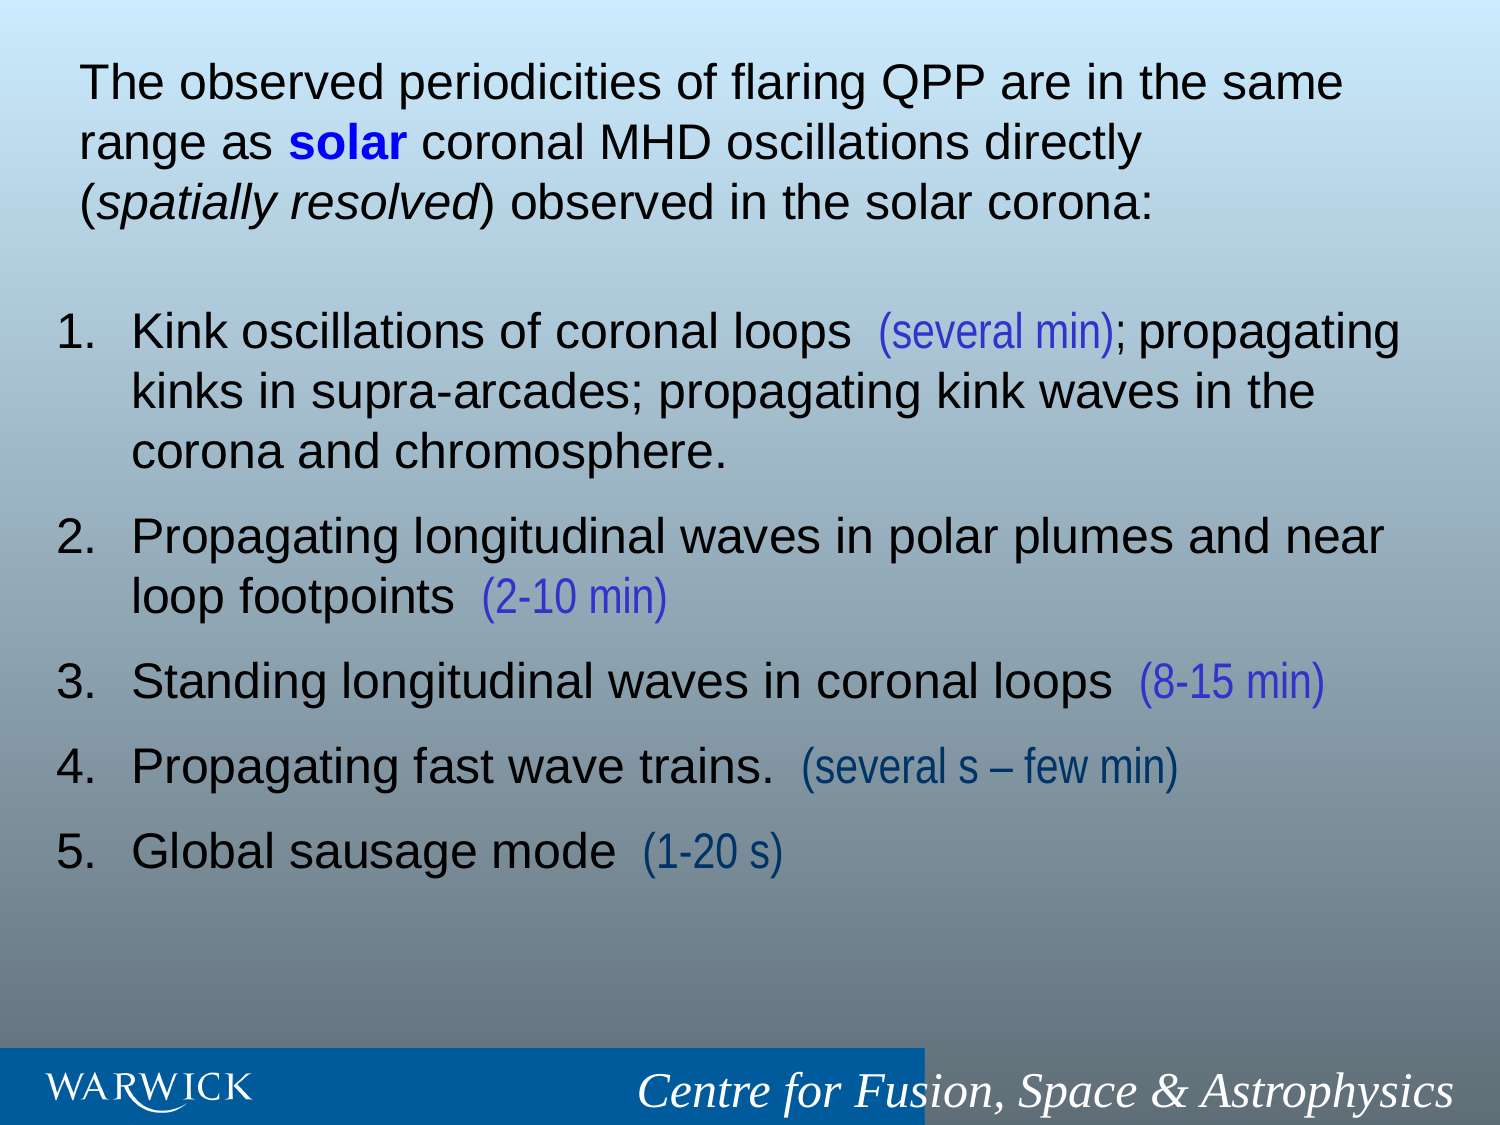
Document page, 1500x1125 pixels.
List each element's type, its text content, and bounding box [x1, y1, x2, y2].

picture [916, 1085, 925, 1097]
picture [0, 1048, 925, 1125]
text_box The observed periodicities of flaring QPP are in the same range as solar coronal MHD oscillations directly (spatially resolved) observed in the solar corona: [64, 42, 1364, 238]
text_box Kink oscillations of coronal loops (several min); propagating kinks in supra-arcades; propagating kink waves in the corona and chromosphere. Propagating longitudinal waves in polar plumes and near loop footpoints (2-10 min) Standing longitudinal waves in coronal loops (8-15 min) Propagating fast wave trains. (several s – few min) Global sausage mode (1-20 s) [41, 290, 1459, 971]
